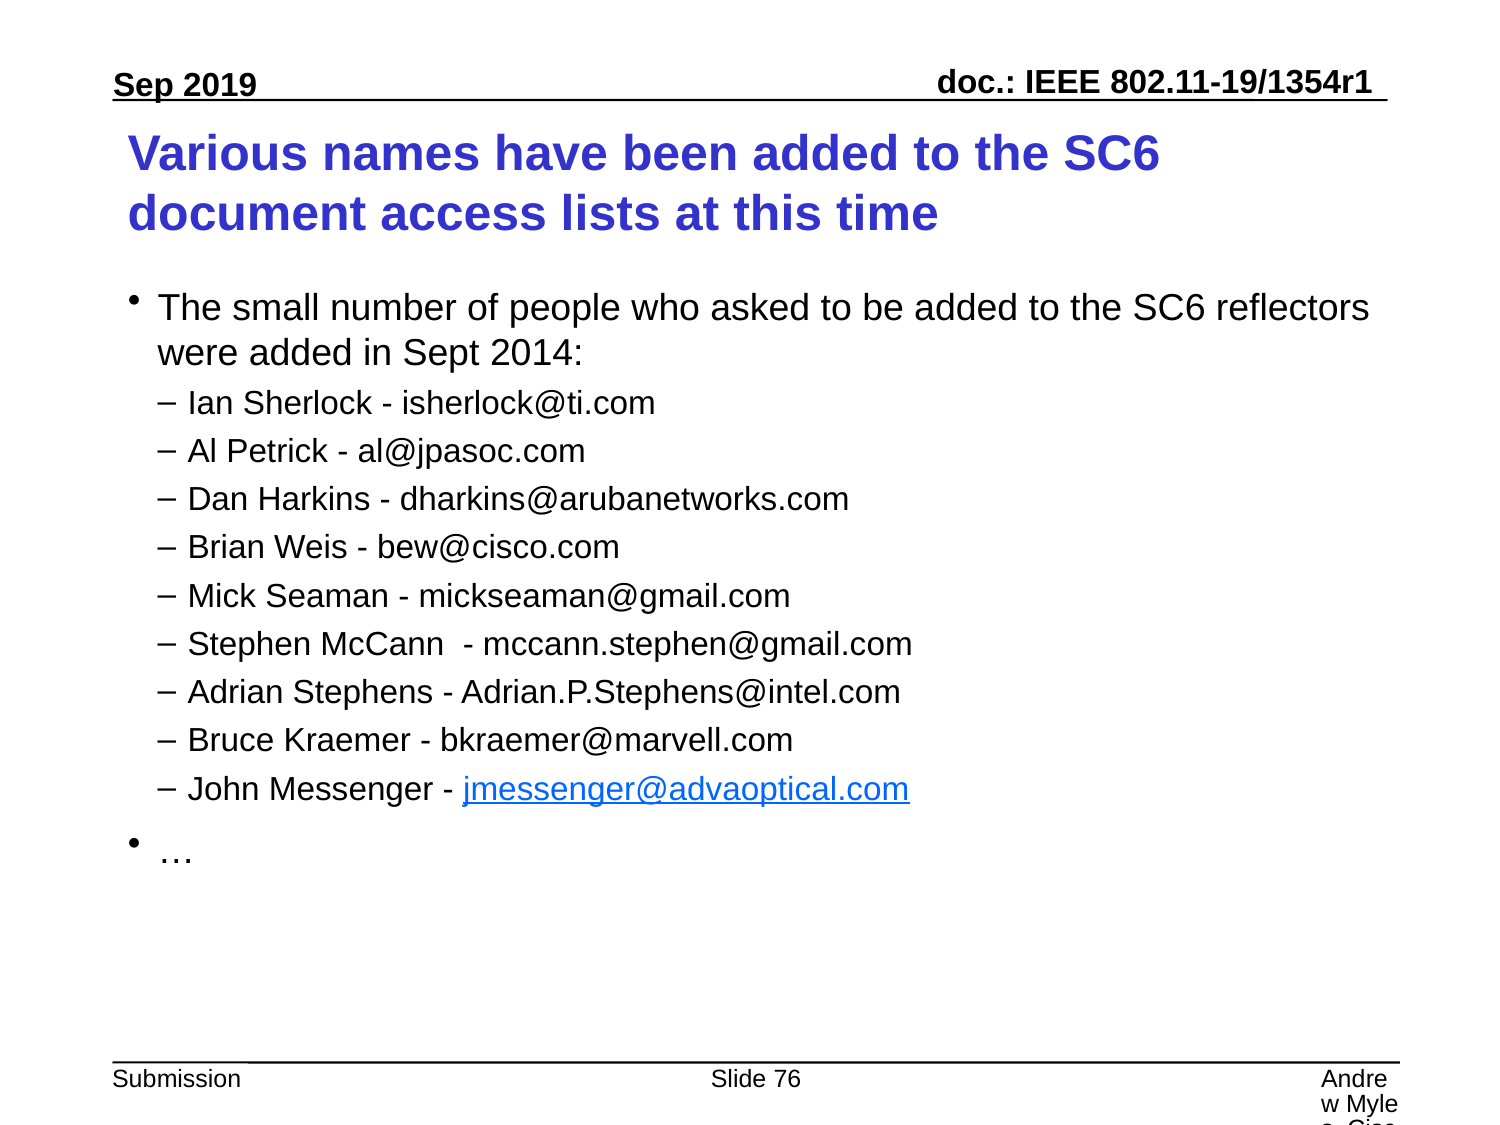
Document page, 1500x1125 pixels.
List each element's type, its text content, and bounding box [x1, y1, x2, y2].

slide_number Slide 76 [709, 1061, 803, 1093]
title Various names have been added to the SC6 document access lists at this time [112, 112, 1388, 275]
footer Andrew Myles, Cisco [1320, 1061, 1402, 1093]
list The small number of people who asked to be added to the SC6 reflectors were added in Sept 2014: Ian Sherlock - isherlock@ti.com Al Petrick - al@jpasoc.com Dan Harkins - dharkins@arubanetworks.com Brian Weis - bew@cisco.com Mick Seaman - mickseaman@gmail.com Stephen McCann - mccann.stephen@gmail.com Adrian Stephens - Adrian.P.Stephens@intel.com Bruce Kraemer - bkraemer@marvell.com John Messenger - jmessenger@advaoptical.com … [112, 275, 1388, 950]
